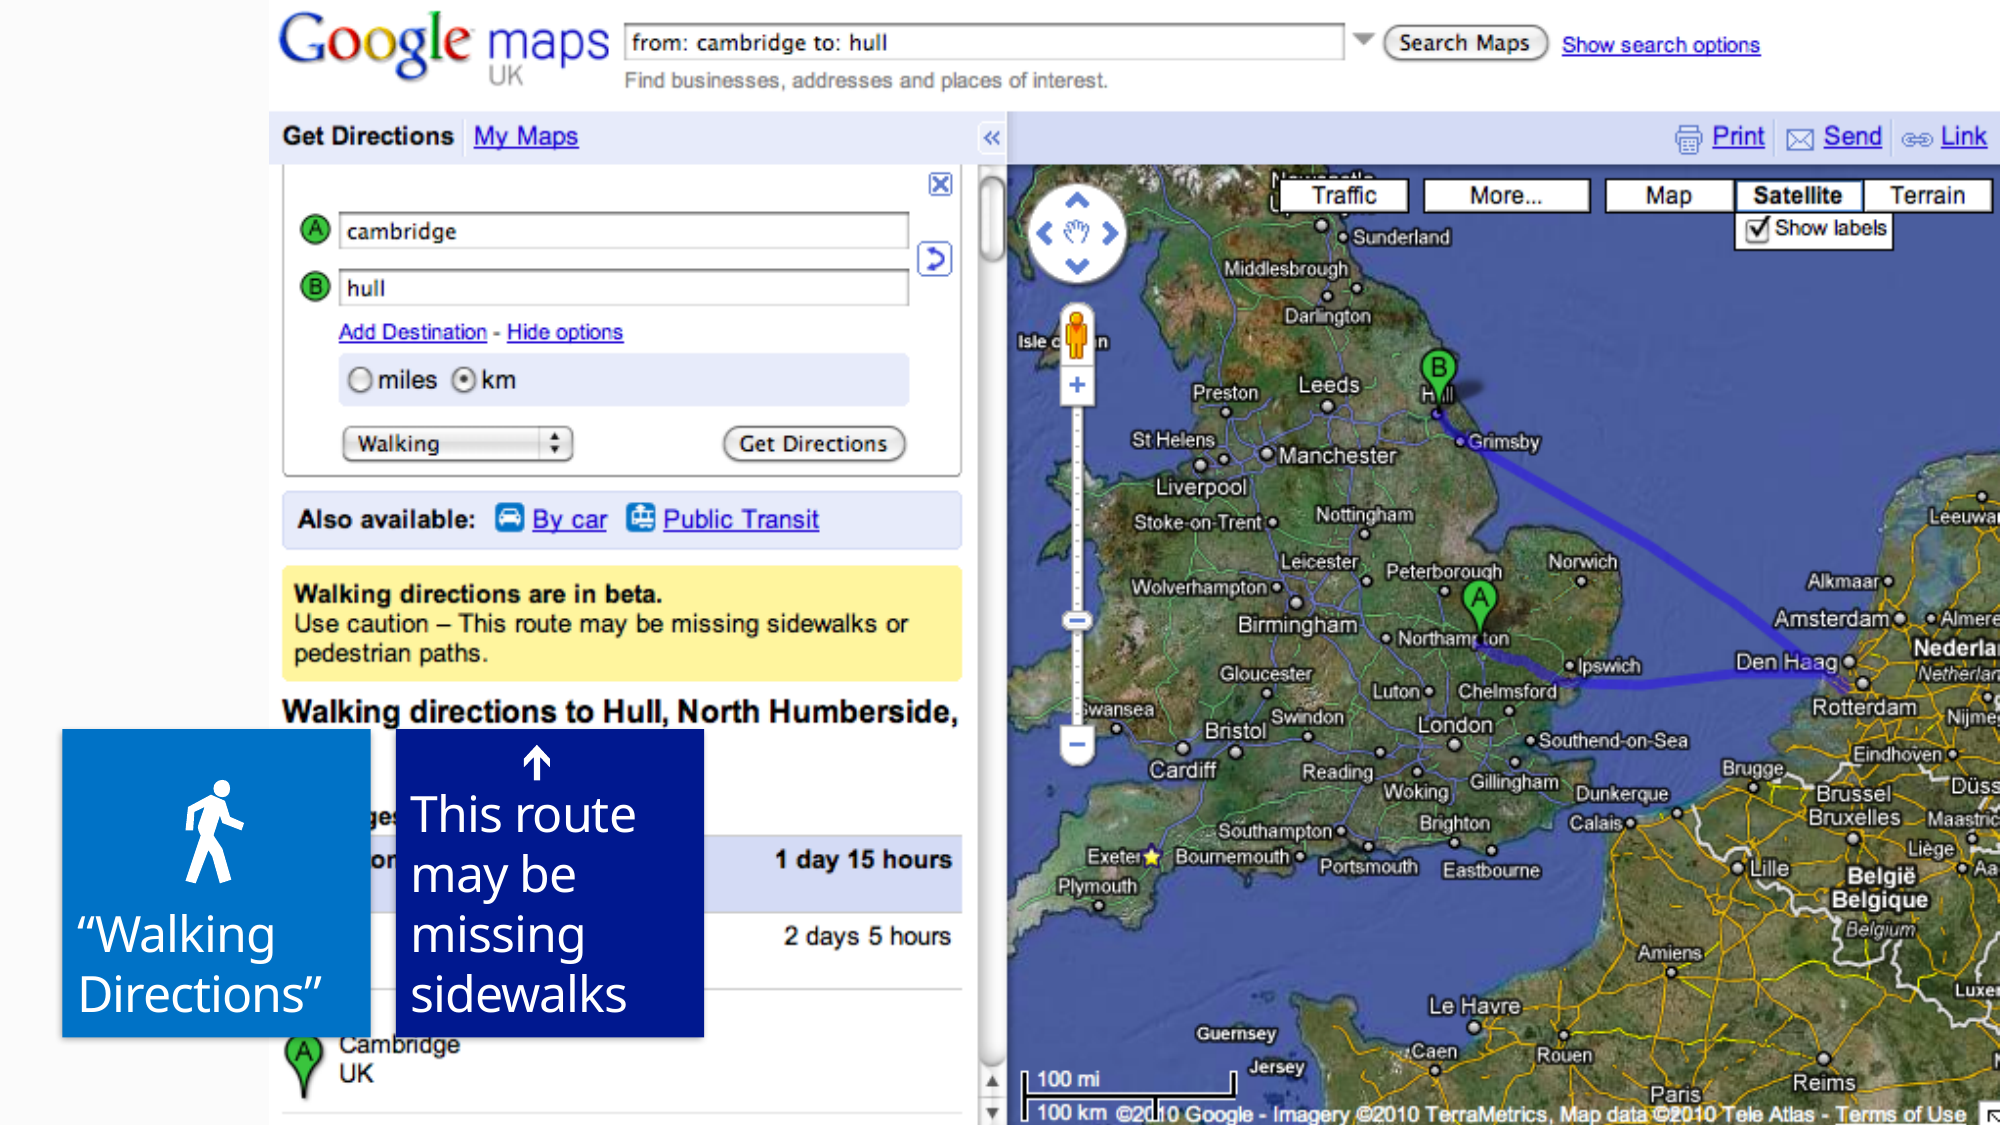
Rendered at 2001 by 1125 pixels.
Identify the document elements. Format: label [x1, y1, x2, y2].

text_box [62, 728, 371, 1038]
text_box [395, 728, 705, 1038]
picture [268, 0, 2000, 1125]
